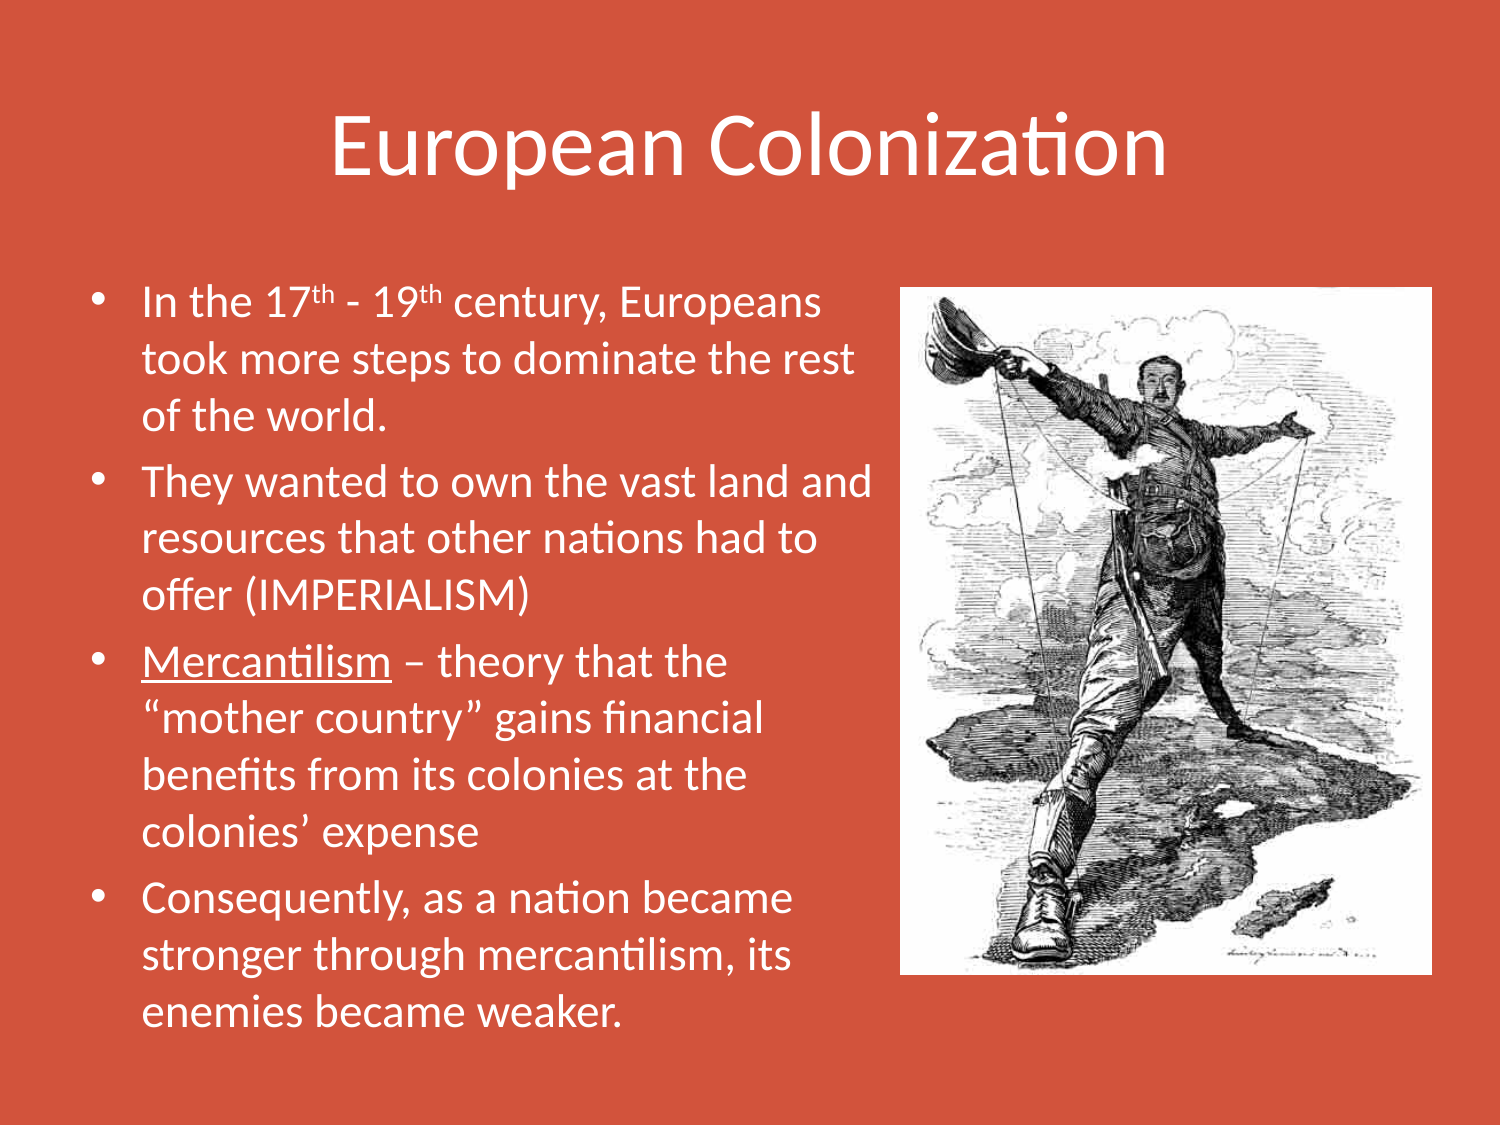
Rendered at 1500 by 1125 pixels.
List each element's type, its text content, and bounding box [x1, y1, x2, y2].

list In the 17th - 19th century, Europeans took more steps to dominate the rest of the world. They wanted to own the vast land and resources that other nations had to offer (IMPERIALISM) Mercantilism – theory that the “mother country” gains financial benefits from its colonies at the colonies’ expense Consequently, as a nation became stronger through mercantilism, its enemies became weaker. [75, 262, 900, 1050]
picture [899, 287, 1433, 976]
title European Colonization [75, 45, 1425, 233]
